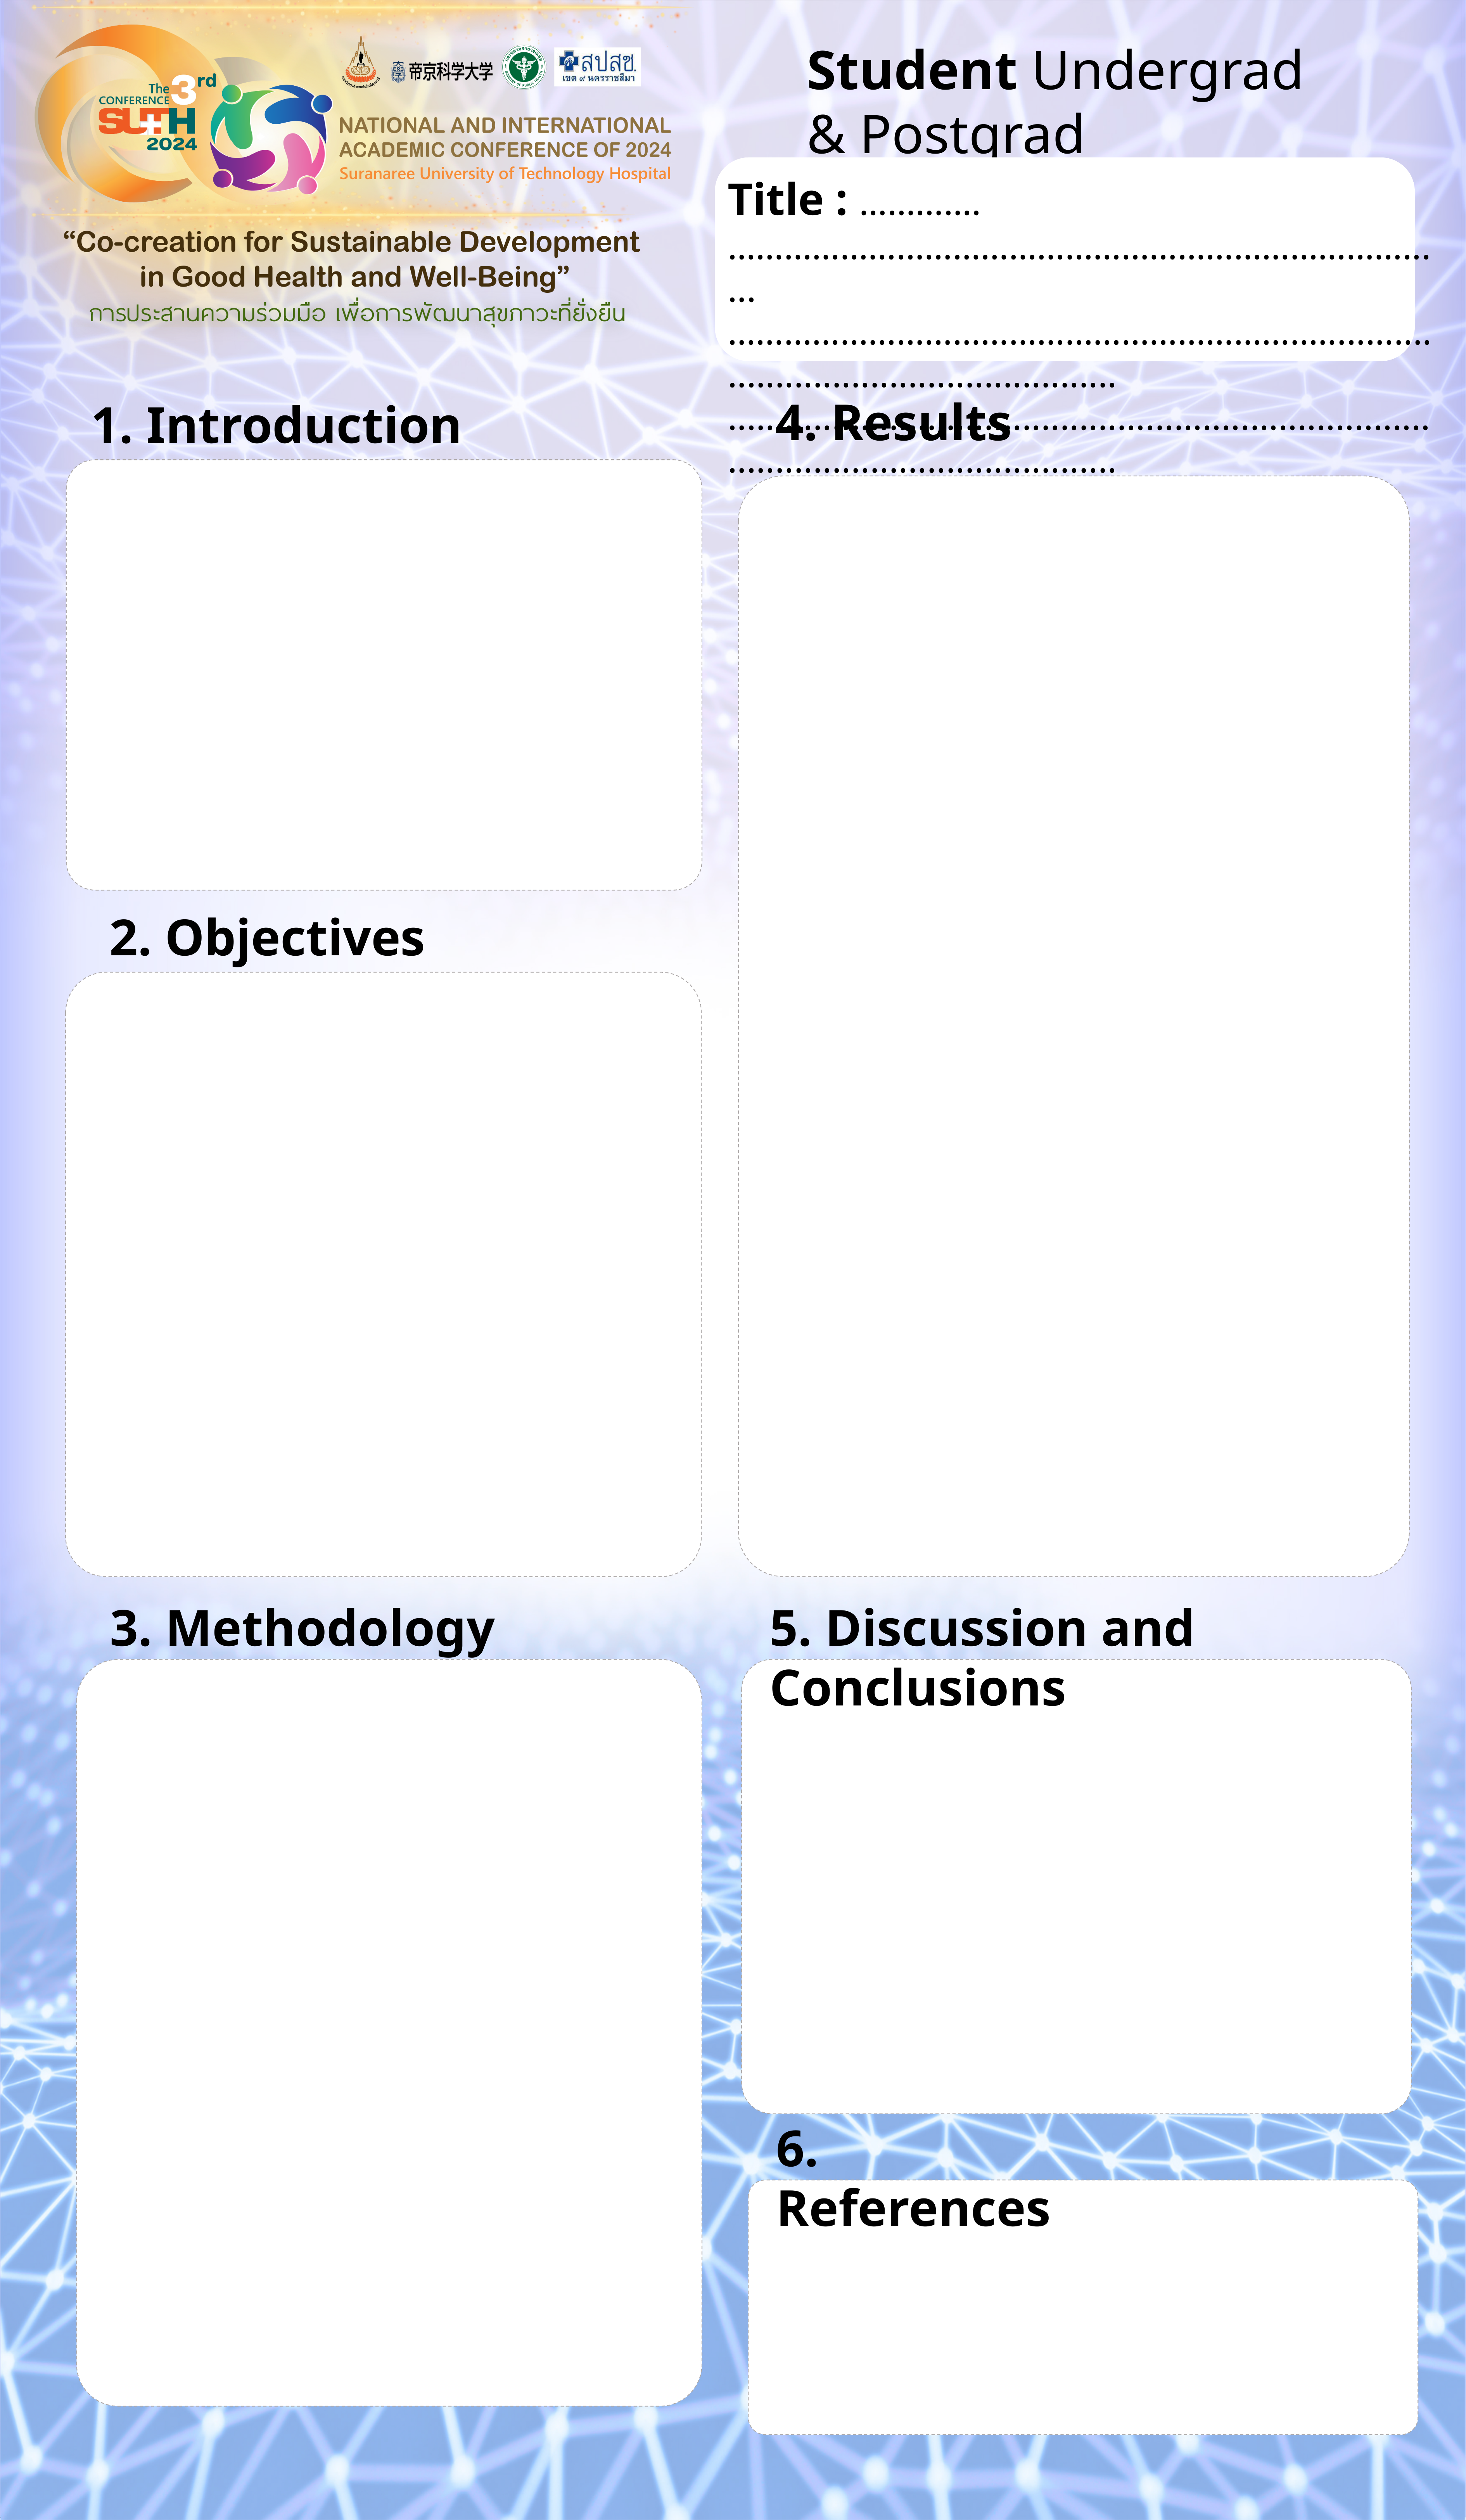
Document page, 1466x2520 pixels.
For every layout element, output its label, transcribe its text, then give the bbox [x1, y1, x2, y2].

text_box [66, 420, 702, 890]
text_box [727, 157, 1403, 165]
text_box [66, 903, 702, 1577]
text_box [748, 2114, 1418, 2435]
text_box Student Undergrad & Postgrad [801, 33, 1346, 157]
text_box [742, 1593, 1412, 2114]
picture [4, 0, 703, 420]
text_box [738, 387, 1409, 1577]
text_box Title : ………….………………………………………………………………...... ………………………………………………………..................................................... ................................................................................................................... [715, 165, 1452, 486]
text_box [76, 1593, 702, 2406]
